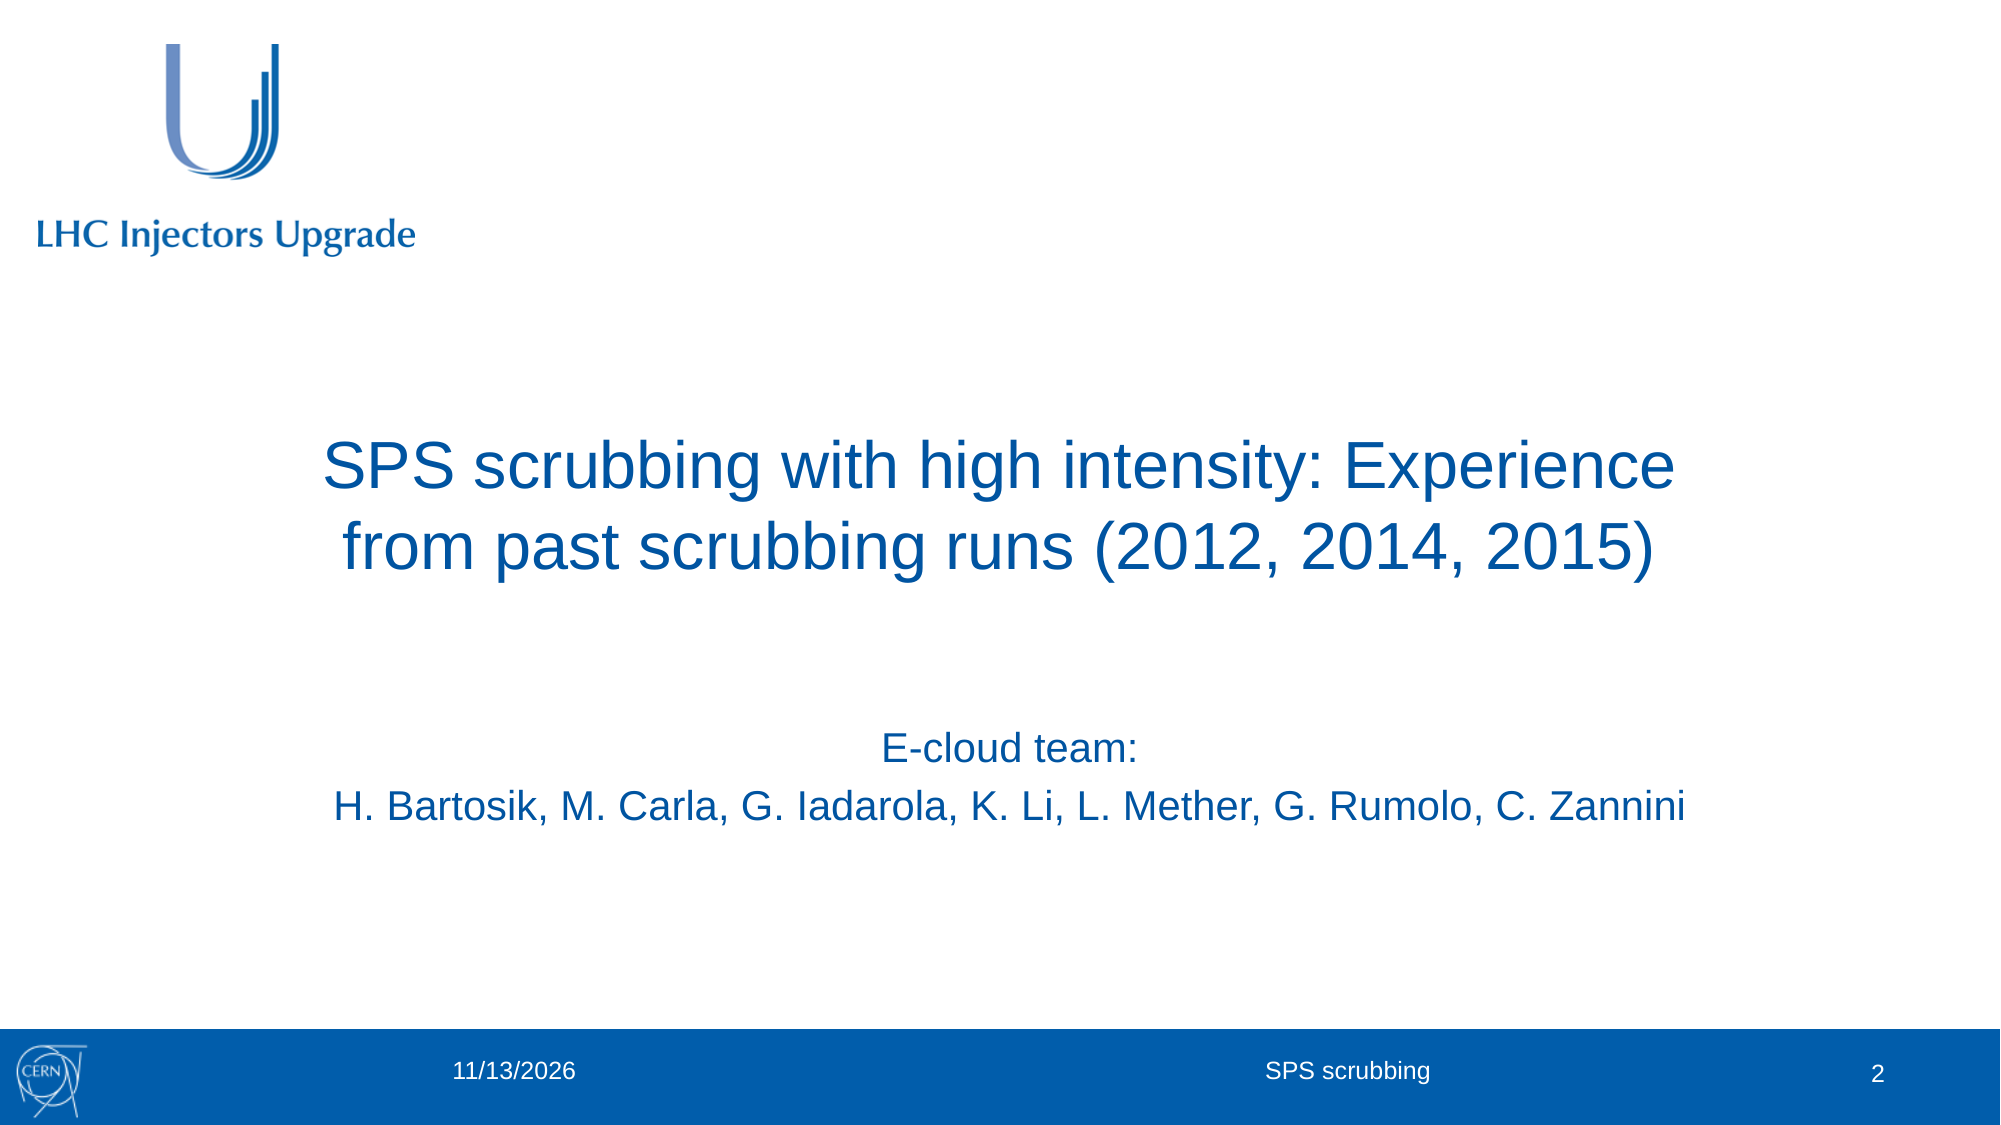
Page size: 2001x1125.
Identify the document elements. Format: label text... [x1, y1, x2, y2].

picture [38, 44, 415, 257]
slide_number 2 [1790, 1042, 1900, 1103]
footer SPS scrubbing [933, 1014, 1763, 1125]
title SPS scrubbing with high intensity: Experience from past scrubbing runs (2012, 2014, 2015) [248, 390, 1752, 615]
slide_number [134, 1014, 895, 1125]
list E-cloud team: H. Bartosik, M. Carla, G. Iadarola, K. Li, L. Mether, G. Rumolo, C. Zannini [268, 624, 1752, 925]
